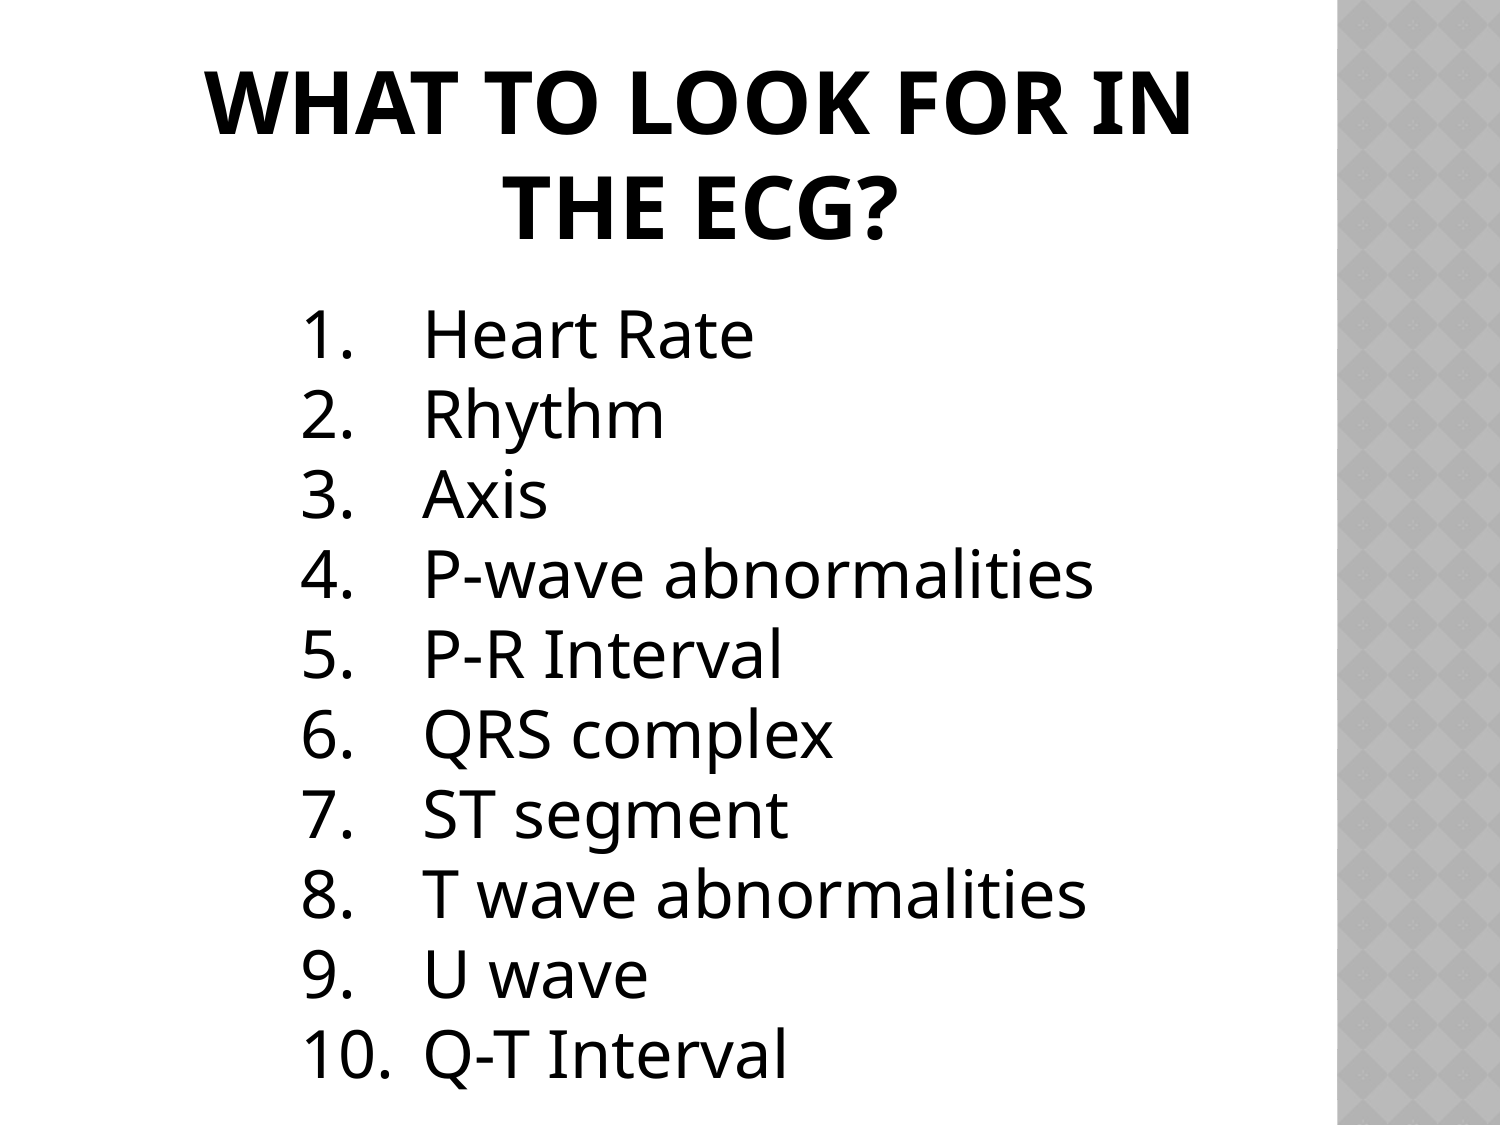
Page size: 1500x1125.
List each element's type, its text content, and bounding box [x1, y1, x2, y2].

text_box Heart Rate Rhythm Axis P-wave abnormalities P-R Interval QRS complex ST segment T wave abnormalities U wave Q-T Interval [210, 284, 1260, 1100]
title What to look for in the ECG? [187, 46, 1214, 271]
